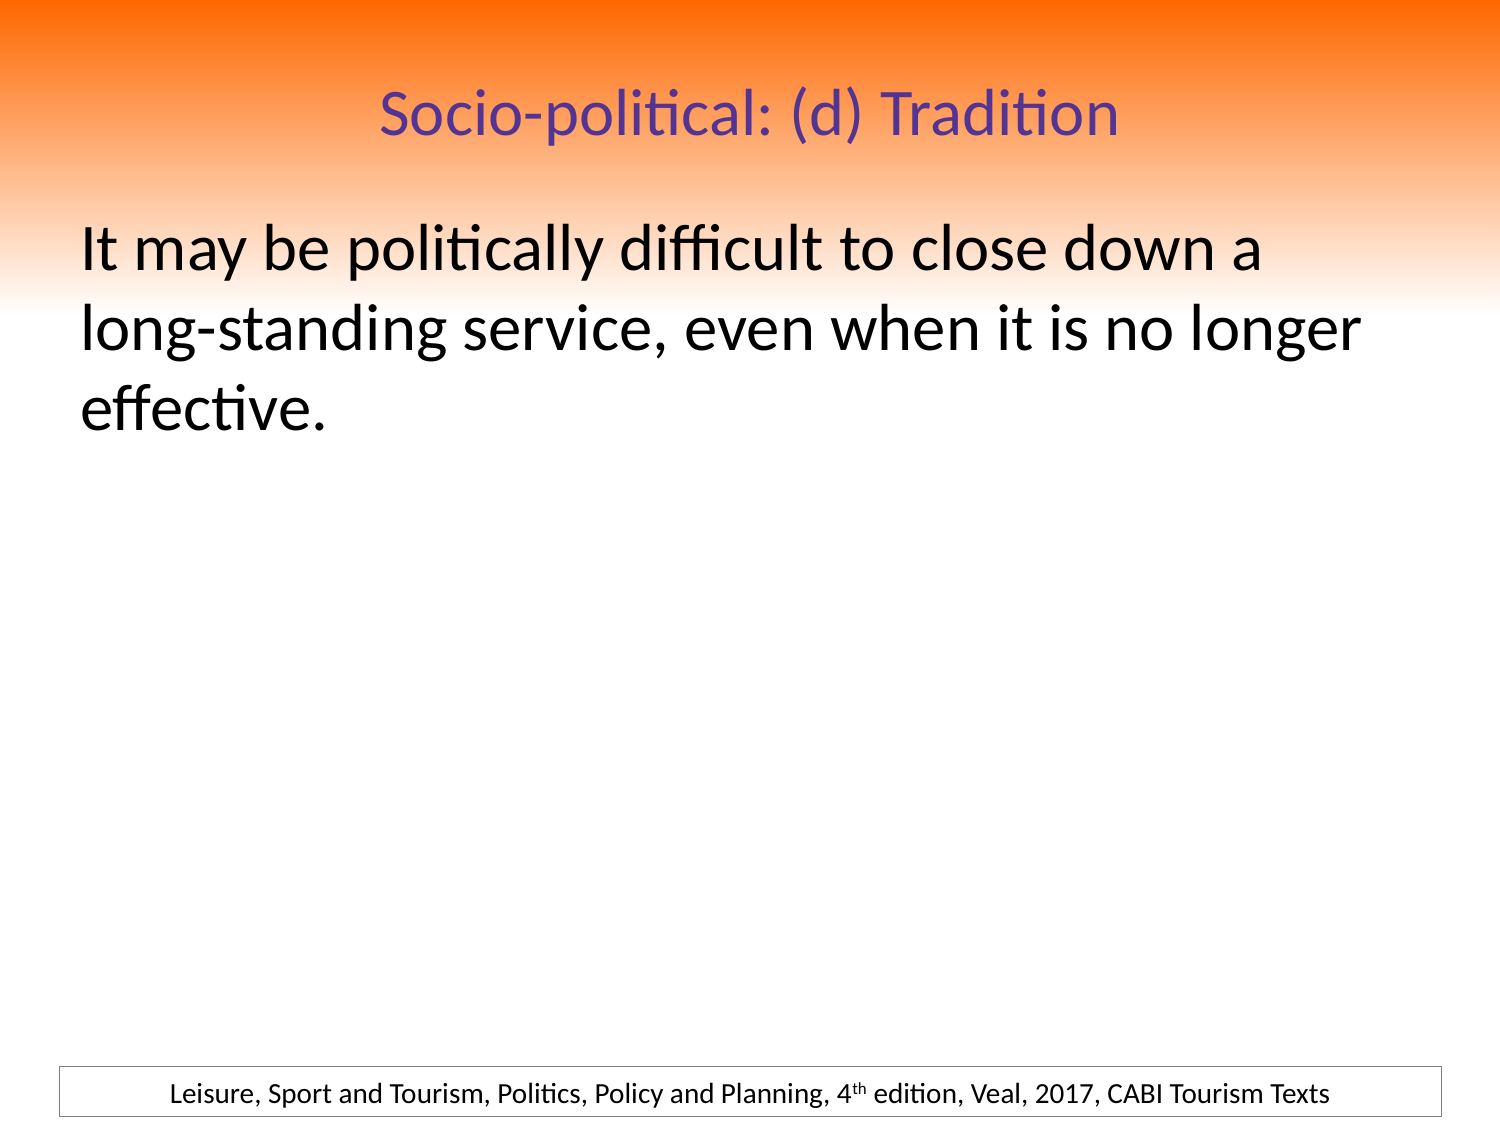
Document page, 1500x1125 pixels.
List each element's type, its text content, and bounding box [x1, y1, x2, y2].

title Socio-political: (d) Tradition [75, 45, 1425, 173]
list It may be politically difficult to close down a long-standing service, even when it is no longer effective. [64, 196, 1415, 939]
text_box Leisure, Sport and Tourism, Politics, Policy and Planning, 4th edition, Veal, 2017, CABI Tourism Texts [59, 1066, 1442, 1117]
